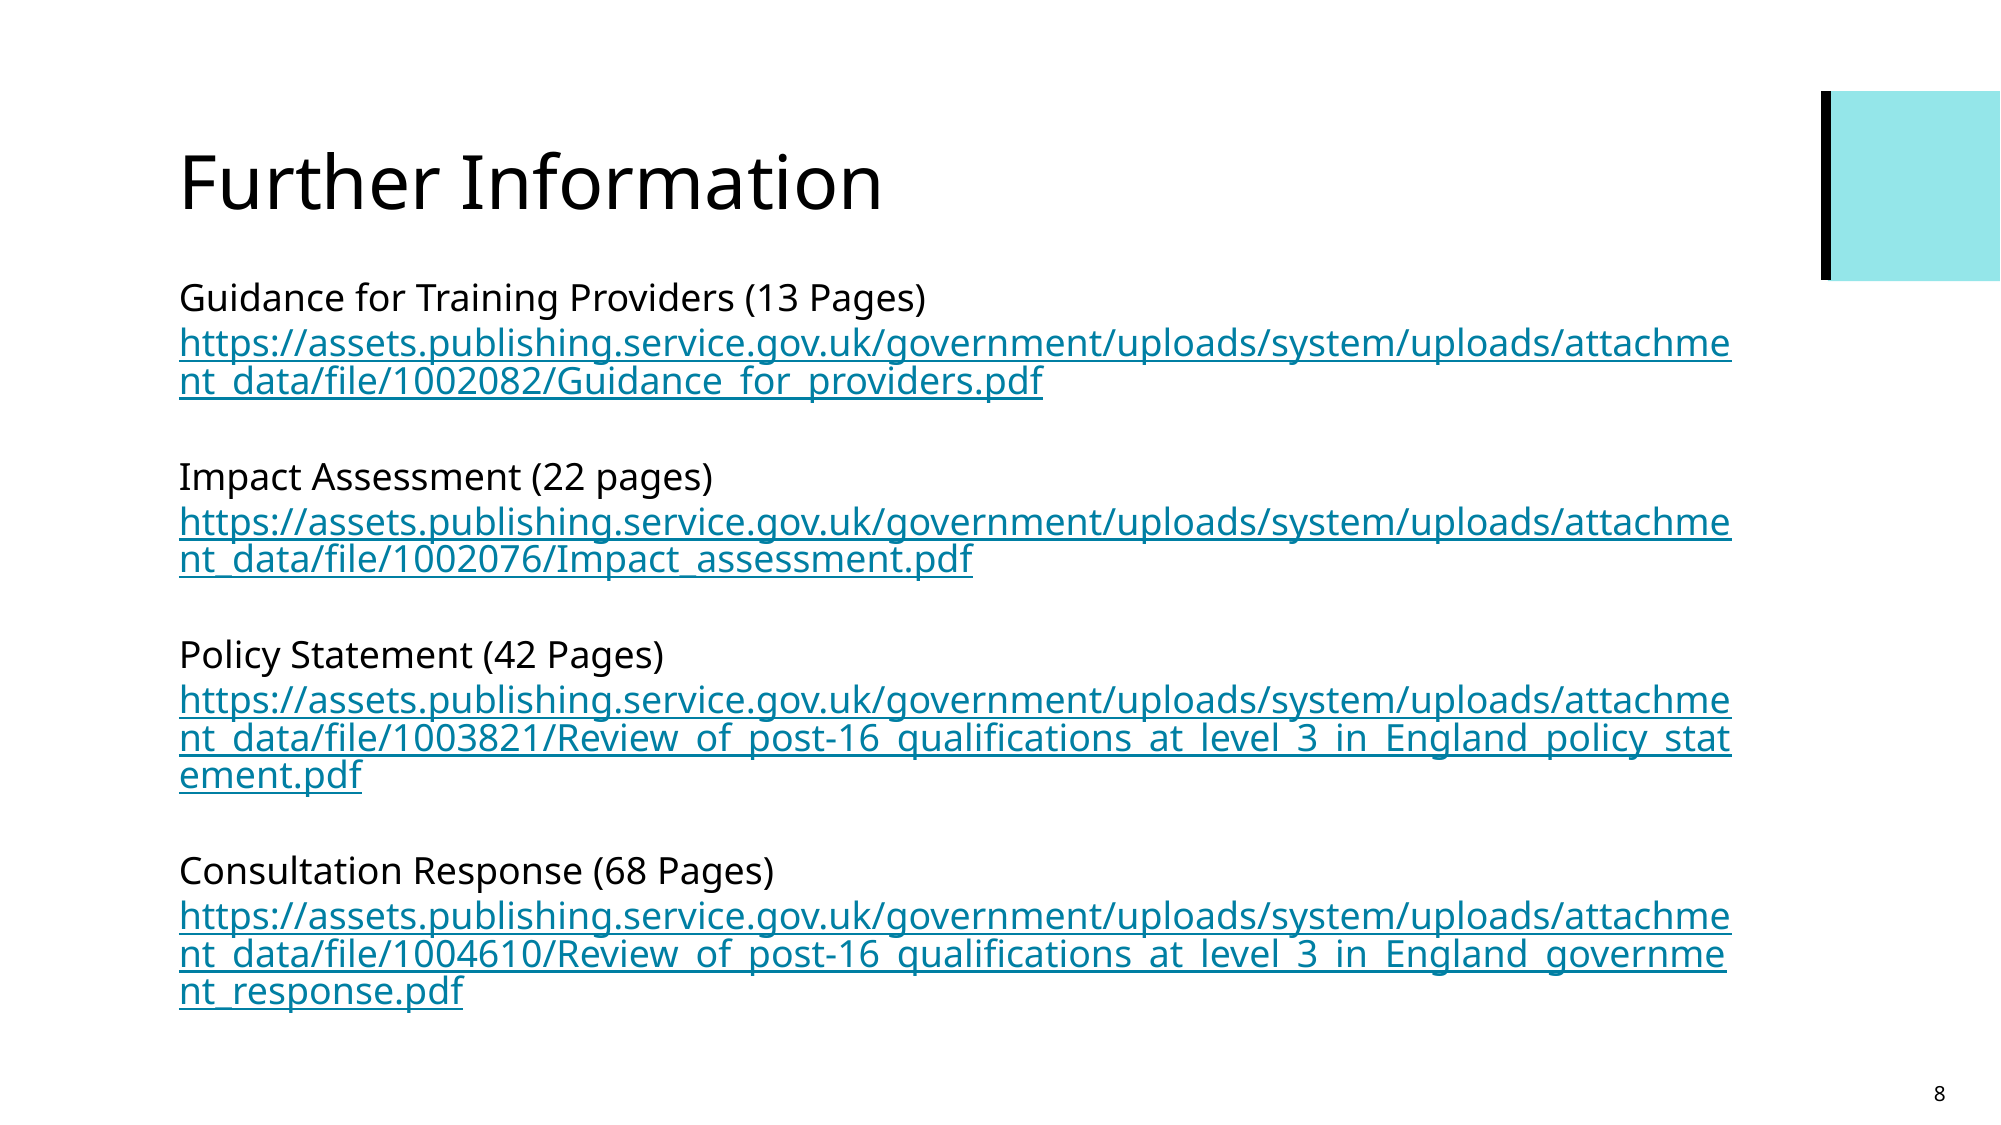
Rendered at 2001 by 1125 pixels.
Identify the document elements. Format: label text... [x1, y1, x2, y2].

slide_number 8 [1510, 1064, 1961, 1125]
title Further Information [164, 93, 1800, 278]
text_box Guidance for Training Providers (13 Pages) https://assets.publishing.service.gov.uk/government/uploads/system/uploads/attachment_data/file/1002082/Guidance_for_providers.pdf Impact Assessment (22 pages) https://assets.publishing.service.gov.uk/government/uploads/system/uploads/attachment_data/file/1002076/Impact_assessment.pdf Policy Statement (42 Pages) https://assets.publishing.service.gov.uk/government/uploads/system/uploads/attachment_data/file/1003821/Review_of_post-16_qualifications_at_level_3_in_England_policy_statement.pdf Consultation Response (68 Pages) https://assets.publishing.service.gov.uk/government/uploads/system/uploads/attachment_data/file/1004610/Review_of_post-16_qualifications_at_level_3_in_England_government_response.pdf [164, 266, 1752, 846]
